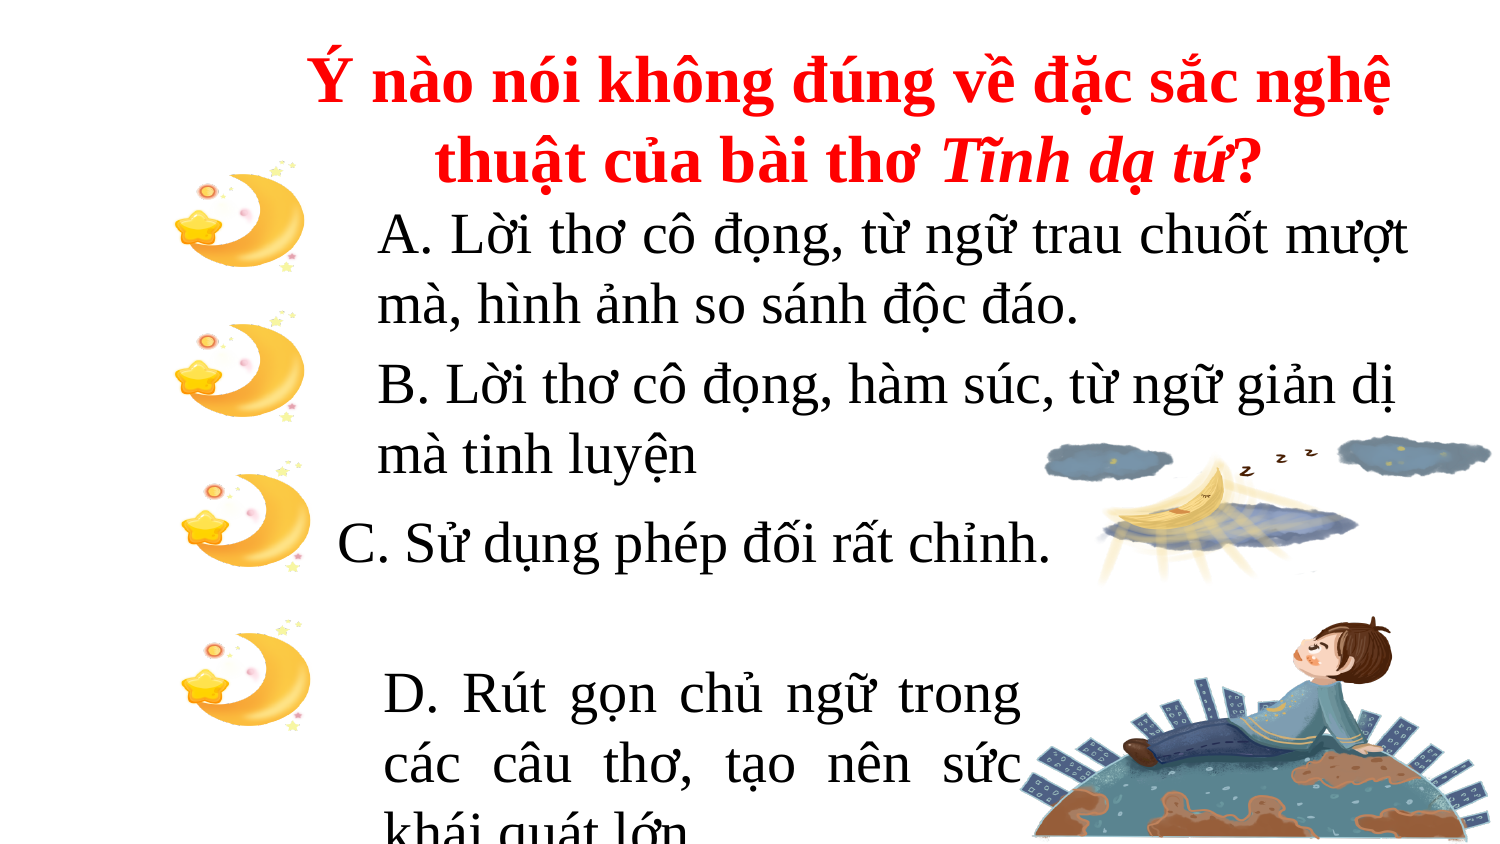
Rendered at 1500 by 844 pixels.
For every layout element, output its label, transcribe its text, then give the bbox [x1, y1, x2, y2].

picture [168, 459, 332, 573]
picture [162, 159, 326, 273]
text_box D. Rút gọn chủ ngữ trong các câu thơ, tạo nên sức khái quát lớn. [368, 646, 1007, 844]
picture [162, 309, 326, 423]
text_box A. Lời thơ cô đọng, từ ngữ trau chuốt mượt mà, hình ảnh so sánh độc đáo. [362, 187, 1425, 343]
text_box B. Lời thơ cô đọng, hàm súc, từ ngữ giản dị mà tinh luyện [362, 337, 1413, 493]
text_box C. Sử dụng phép đối rất chỉnh. [322, 496, 1007, 582]
picture [1012, 416, 1500, 844]
picture [168, 618, 332, 732]
text_box Ý nào nói không đúng về đặc sắc nghệ thuật của bài thơ Tĩnh dạ tứ? [275, 28, 1425, 203]
